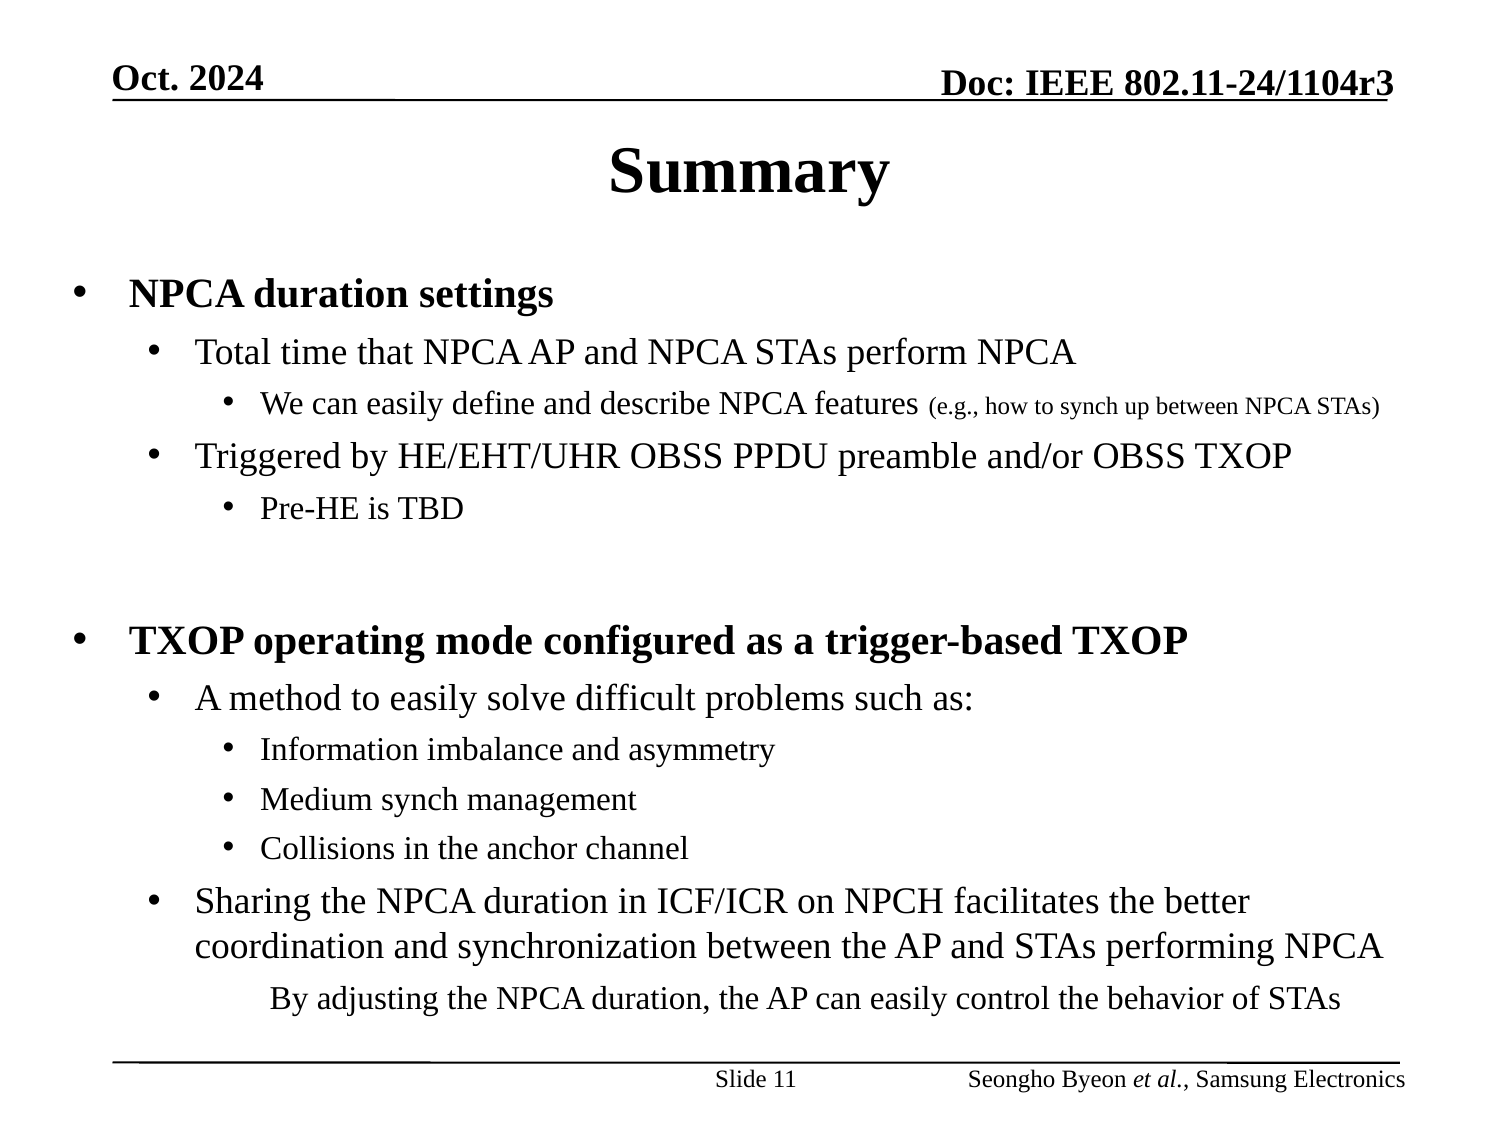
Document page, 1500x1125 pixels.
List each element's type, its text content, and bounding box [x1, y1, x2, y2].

slide_number Slide 11 [712, 1061, 800, 1123]
list NPCA duration settings Total time that NPCA AP and NPCA STAs perform NPCA We can easily define and describe NPCA features (e.g., how to synch up between NPCA STAs) Triggered by HE/EHT/UHR OBSS PPDU preamble and/or OBSS TXOP Pre-HE is TBD TXOP operating mode configured as a trigger-based TXOP A method to easily solve difficult problems such as: Information imbalance and asymmetry Medium synch management Collisions in the anchor channel Sharing the NPCA duration in ICF/ICR on NPCH facilitates the better coordination and synchronization between the AP and STAs performing NPCA By adjusting the NPCA duration, the AP can easily control the behavior of STAs [57, 258, 1448, 1063]
title Summary [112, 112, 1388, 221]
footer Seongho Byeon et al., Samsung Electronics [883, 1061, 1407, 1093]
